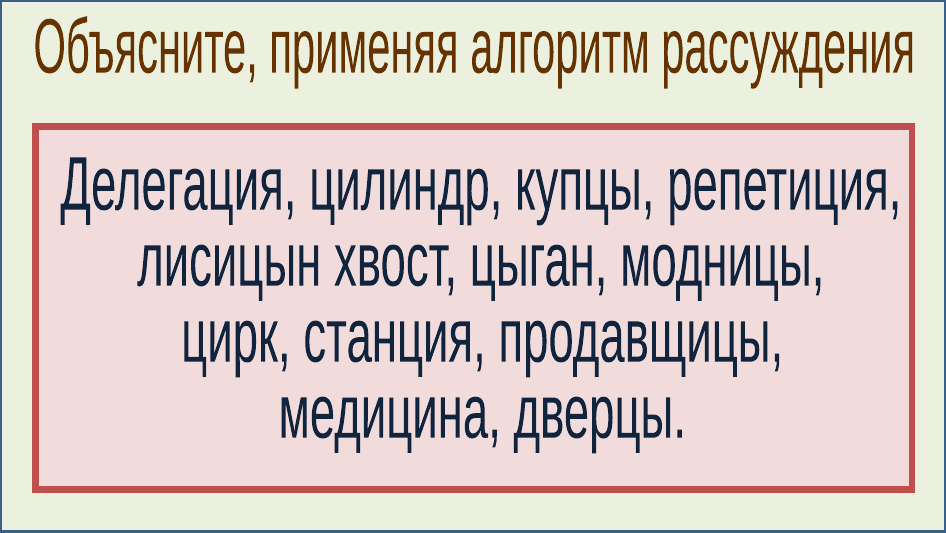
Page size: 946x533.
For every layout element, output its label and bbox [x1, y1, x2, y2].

text_box [0, 0, 946, 533]
text_box [35, 126, 913, 490]
